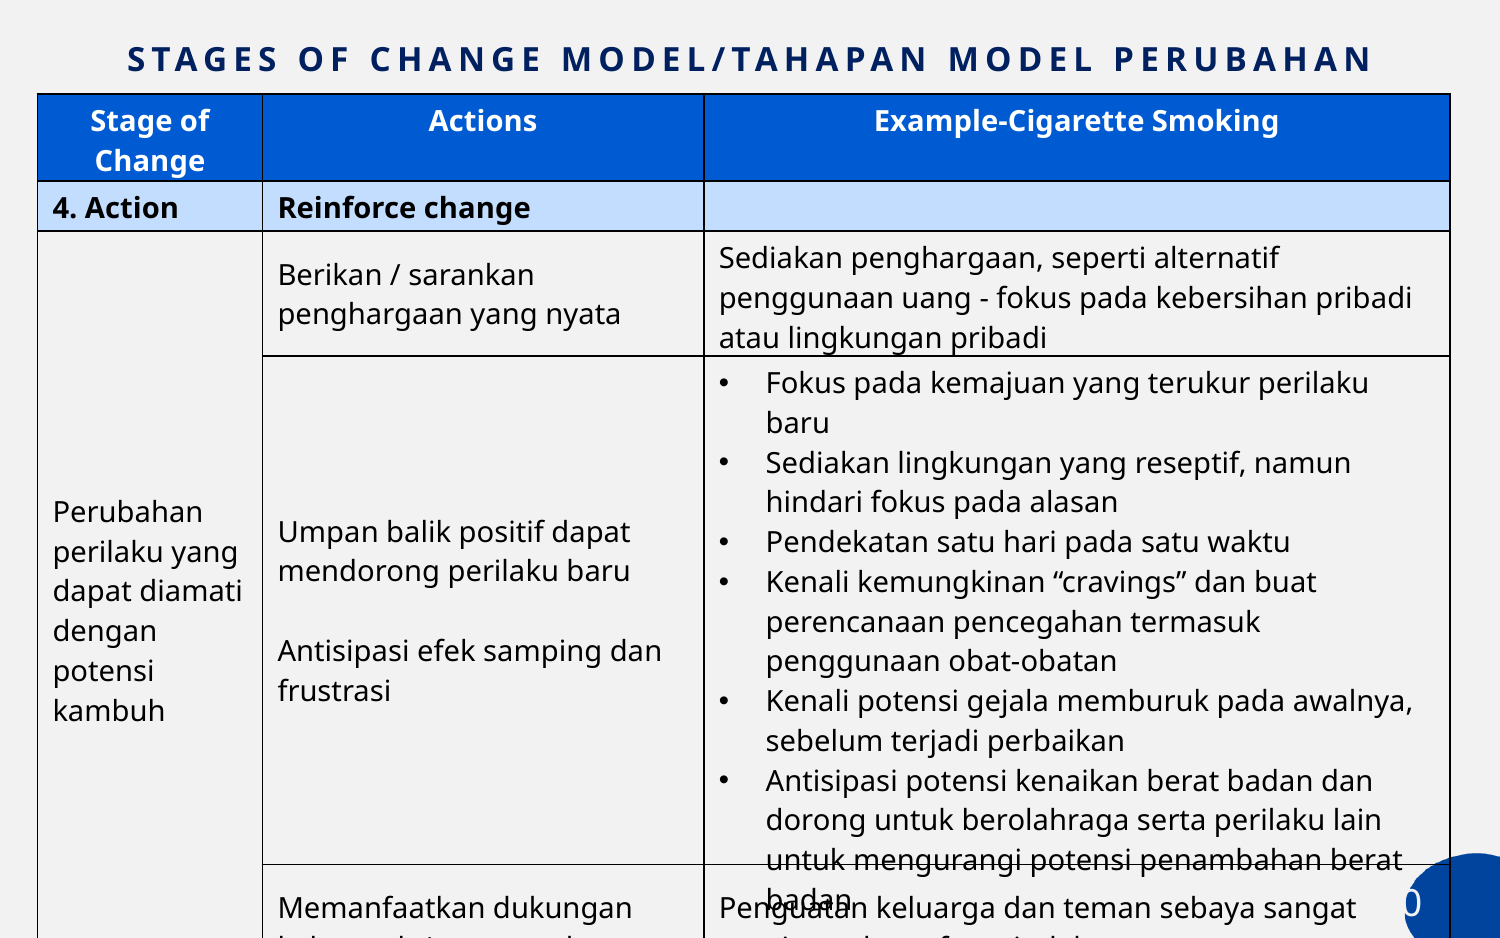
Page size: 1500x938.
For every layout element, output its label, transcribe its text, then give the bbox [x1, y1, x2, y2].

table_cell Penguatan keluarga dan teman sebaya sangat penting selama fase tindakan [705, 865, 1399, 938]
table_cell Berikan / sarankan penghargaan yang nyata [263, 232, 703, 355]
table_cell Sediakan penghargaan, seperti alternatif penggunaan uang - fokus pada kebersihan pribadi atau lingkungan pribadi [705, 232, 1449, 355]
table_cell Reinforce change [263, 182, 703, 230]
table_header Actions [263, 95, 703, 180]
table_cell 4. Action [38, 182, 262, 230]
table_header Example-Cigarette Smoking [705, 95, 1449, 180]
picture [1404, 852, 1500, 938]
table_cell Fokus pada kemajuan yang terukur perilaku baru Sediakan lingkungan yang reseptif, namun hindari fokus pada alasan Pendekatan satu hari pada satu waktu Kenali kemungkinan “cravings” dan buat perencanaan pencegahan termasuk penggunaan obat-obatan Kenali potensi gejala memburuk pada awalnya, sebelum terjadi perbaikan Antisipasi potensi kenaikan berat badan dan dorong untuk berolahraga serta perilaku lain untuk mengurangi potensi penambahan berat badan [705, 357, 1449, 864]
table_header Stage of Change [38, 95, 262, 180]
table_cell [705, 182, 1449, 230]
table_cell Perubahan perilaku yang dapat diamati dengan potensi kambuh [38, 232, 262, 938]
text_box STAGES OF CHANGE MODEL/TAHAPAN MODEL PERUBAHAN [37, 31, 1463, 86]
table_cell Memanfaatkan dukungan kelompok / teman sebaya [263, 865, 703, 938]
table_cell Umpan balik positif dapat mendorong perilaku baru Antisipasi efek samping dan frustrasi [263, 357, 703, 864]
